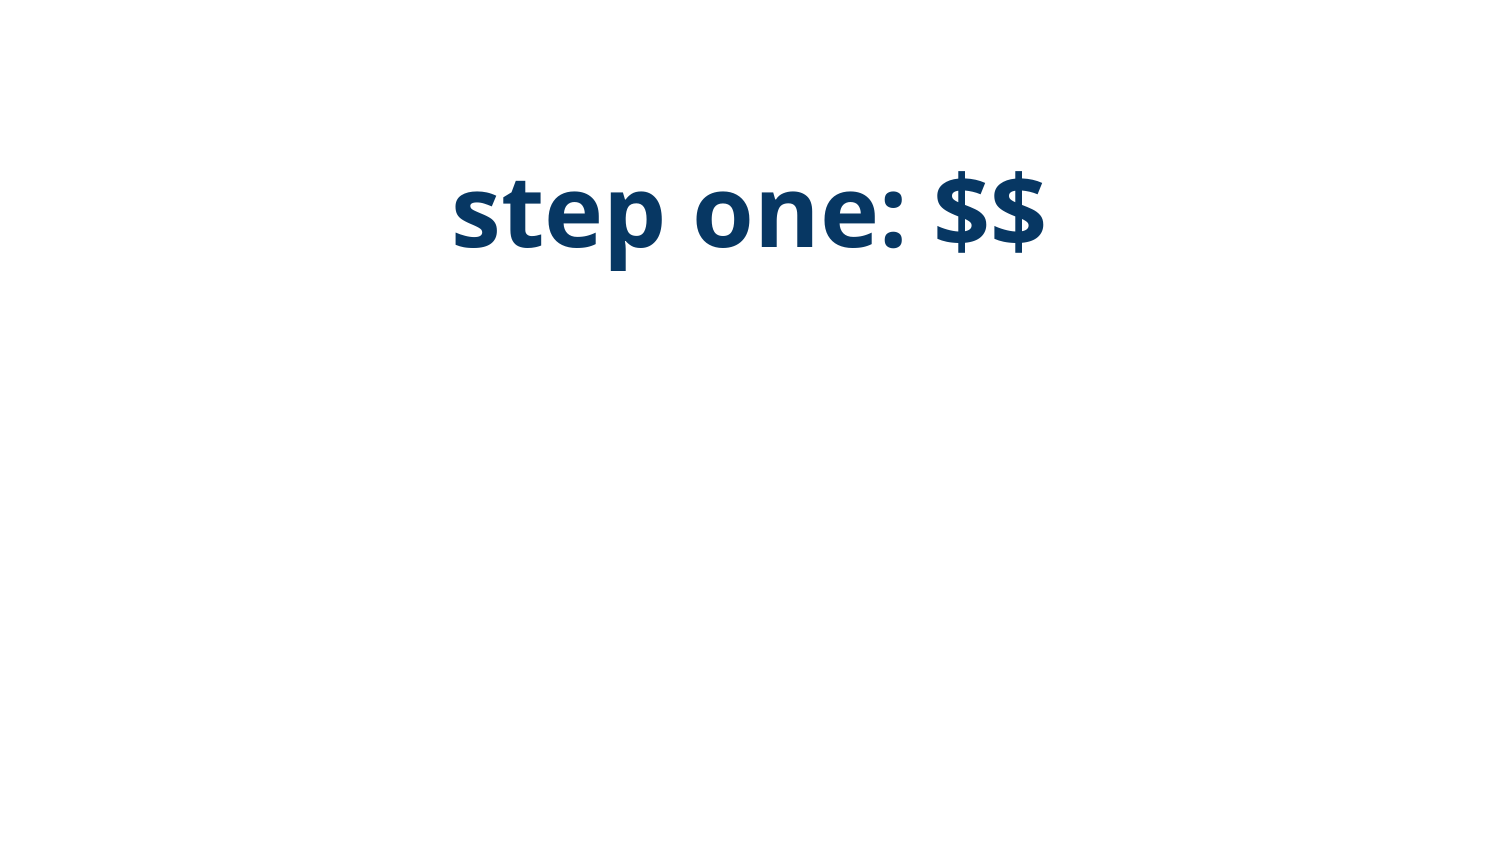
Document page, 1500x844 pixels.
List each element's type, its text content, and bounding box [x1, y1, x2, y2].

text_box step one: $$ [80, 132, 1420, 651]
